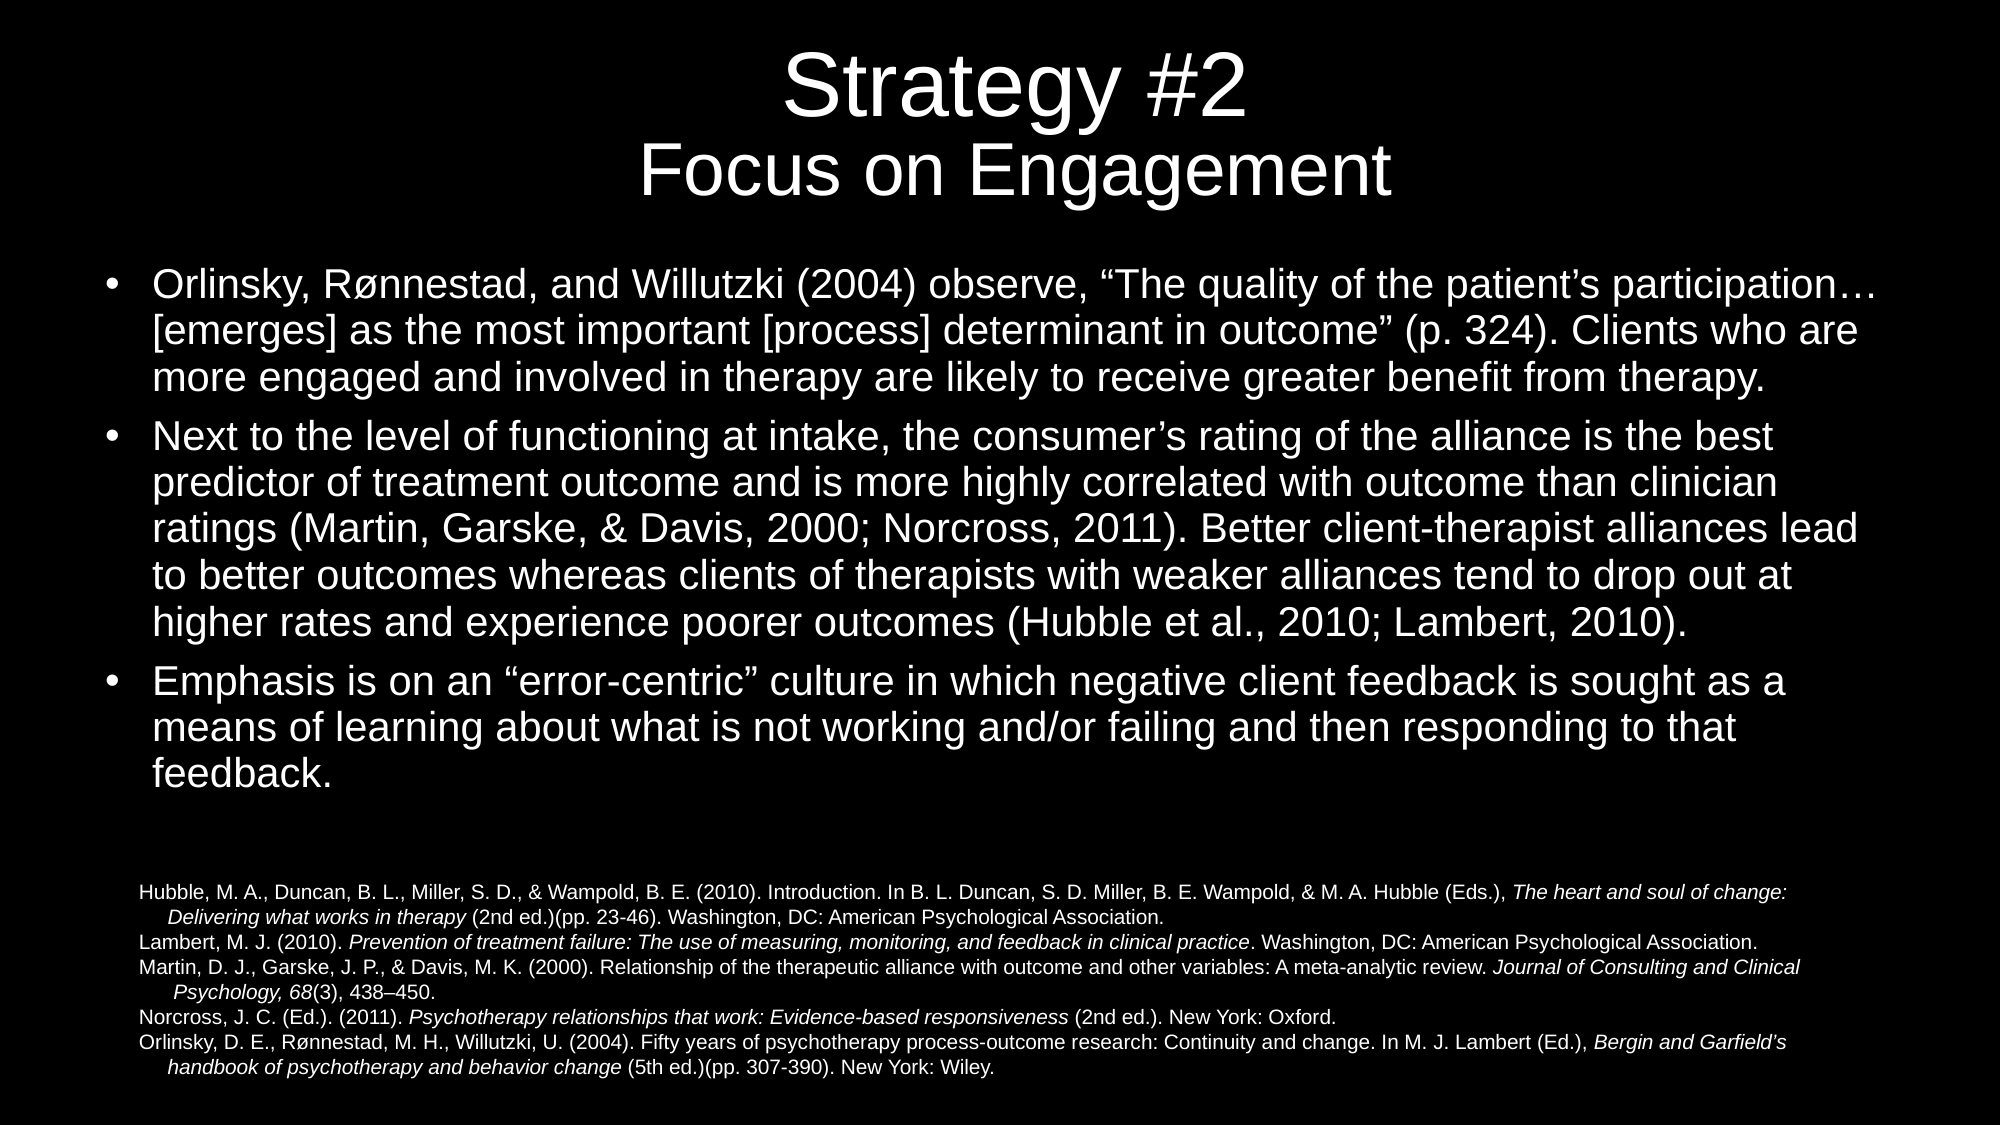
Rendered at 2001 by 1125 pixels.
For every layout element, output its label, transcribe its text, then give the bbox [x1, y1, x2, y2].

text_box Hubble, M. A., Duncan, B. L., Miller, S. D., & Wampold, B. E. (2010). Introduction. In B. L. Duncan, S. D. Miller, B. E. Wampold, & M. A. Hubble (Eds.), The heart and soul of change: Delivering what works in therapy (2nd ed.)(pp. 23-46). Washington, DC: American Psychological Association. Lambert, M. J. (2010). Prevention of treatment failure: The use of measuring, monitoring, and feedback in clinical practice. Washington, DC: American Psychological Association. Martin, D. J., Garske, J. P., & Davis, M. K. (2000). Relationship of the therapeutic alliance with outcome and other variables: A meta-analytic review. Journal of Consulting and Clinical Psychology, 68(3), 438–450. Norcross, J. C. (Ed.). (2011). Psychotherapy relationships that work: Evidence-based responsiveness (2nd ed.). New York: Oxford. Orlinsky, D. E., Rønnestad, M. H., Willutzki, U. (2004). Fifty years of psychotherapy process-outcome research: Continuity and change. In M. J. Lambert (Ed.), Bergin and Garfield’s handbook of psychotherapy and behavior change (5th ed.)(pp. 307-390). New York: Wiley. [124, 871, 1830, 1086]
list Orlinsky, Rønnestad, and Willutzki (2004) observe, “The quality of the patient’s participation… [emerges] as the most important [process] determinant in outcome” (p. 324). Clients who are more engaged and involved in therapy are likely to receive greater benefit from therapy. Next to the level of functioning at intake, the consumer’s rating of the alliance is the best predictor of treatment outcome and is more highly correlated with outcome than clinician ratings (Martin, Garske, & Davis, 2000; Norcross, 2011). Better client-therapist alliances lead to better outcomes whereas clients of therapists with weaker alliances tend to drop out at higher rates and experience poorer outcomes (Hubble et al., 2010; Lambert, 2010). Emphasis is on an “error-centric” culture in which negative client feedback is sought as a means of learning about what is not working and/or failing and then responding to that feedback. [64, 252, 1895, 1050]
title Strategy #2 Focus on Engagement [214, 0, 1818, 252]
